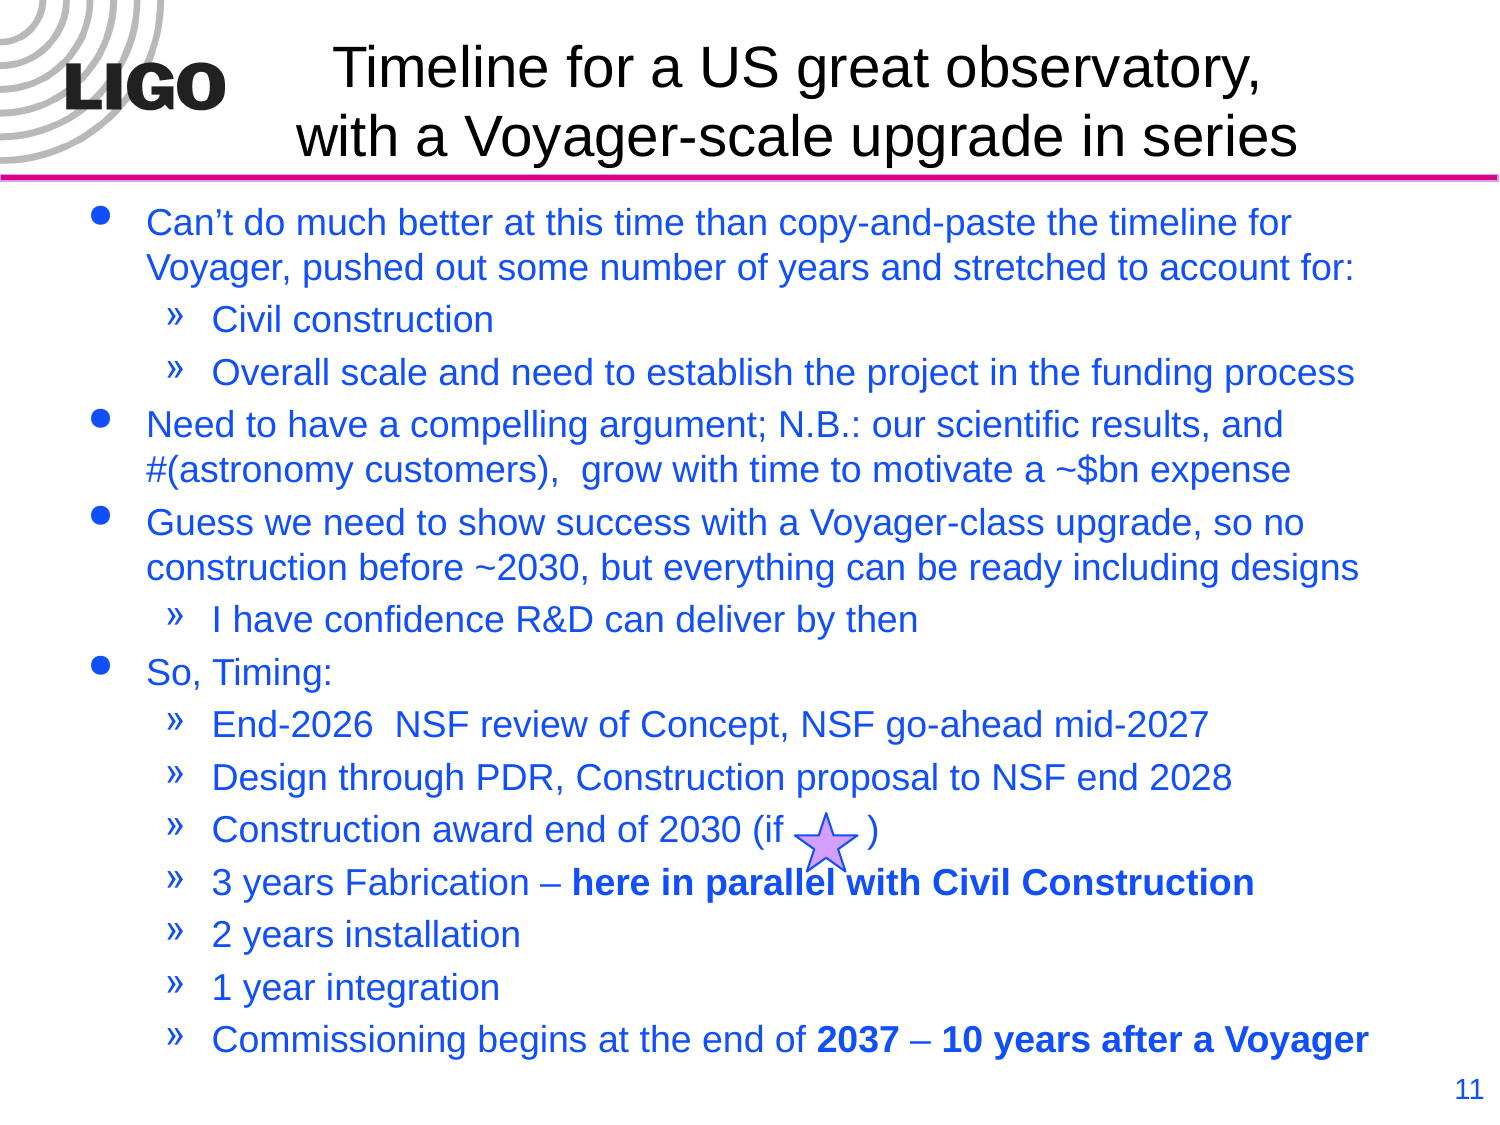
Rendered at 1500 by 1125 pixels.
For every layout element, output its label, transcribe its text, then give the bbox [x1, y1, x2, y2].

title Timeline for a US great observatory, with a Voyager-scale upgrade in series [238, 0, 1358, 177]
text_box [794, 813, 858, 872]
slide_number 11 [1187, 1050, 1500, 1125]
list Can’t do much better at this time than copy-and-paste the timeline for Voyager, pushed out some number of years and stretched to account for: Civil construction Overall scale and need to establish the project in the funding process Need to have a compelling argument; N.B.: our scientific results, and #(astronomy customers), grow with time to motivate a ~$bn expense Guess we need to show success with a Voyager-class upgrade, so no construction before ~2030, but everything can be ready including designs I have confidence R&D can deliver by then So, Timing: End-2026 NSF review of Concept, NSF go-ahead mid-2027 Design through PDR, Construction proposal to NSF end 2028 Construction award end of 2030 (if ) 3 years Fabrication – here in parallel with Civil Construction 2 years installation 1 year integration Commissioning begins at the end of 2037 – 10 years after a Voyager [75, 190, 1425, 1005]
picture [0, 0, 225, 164]
